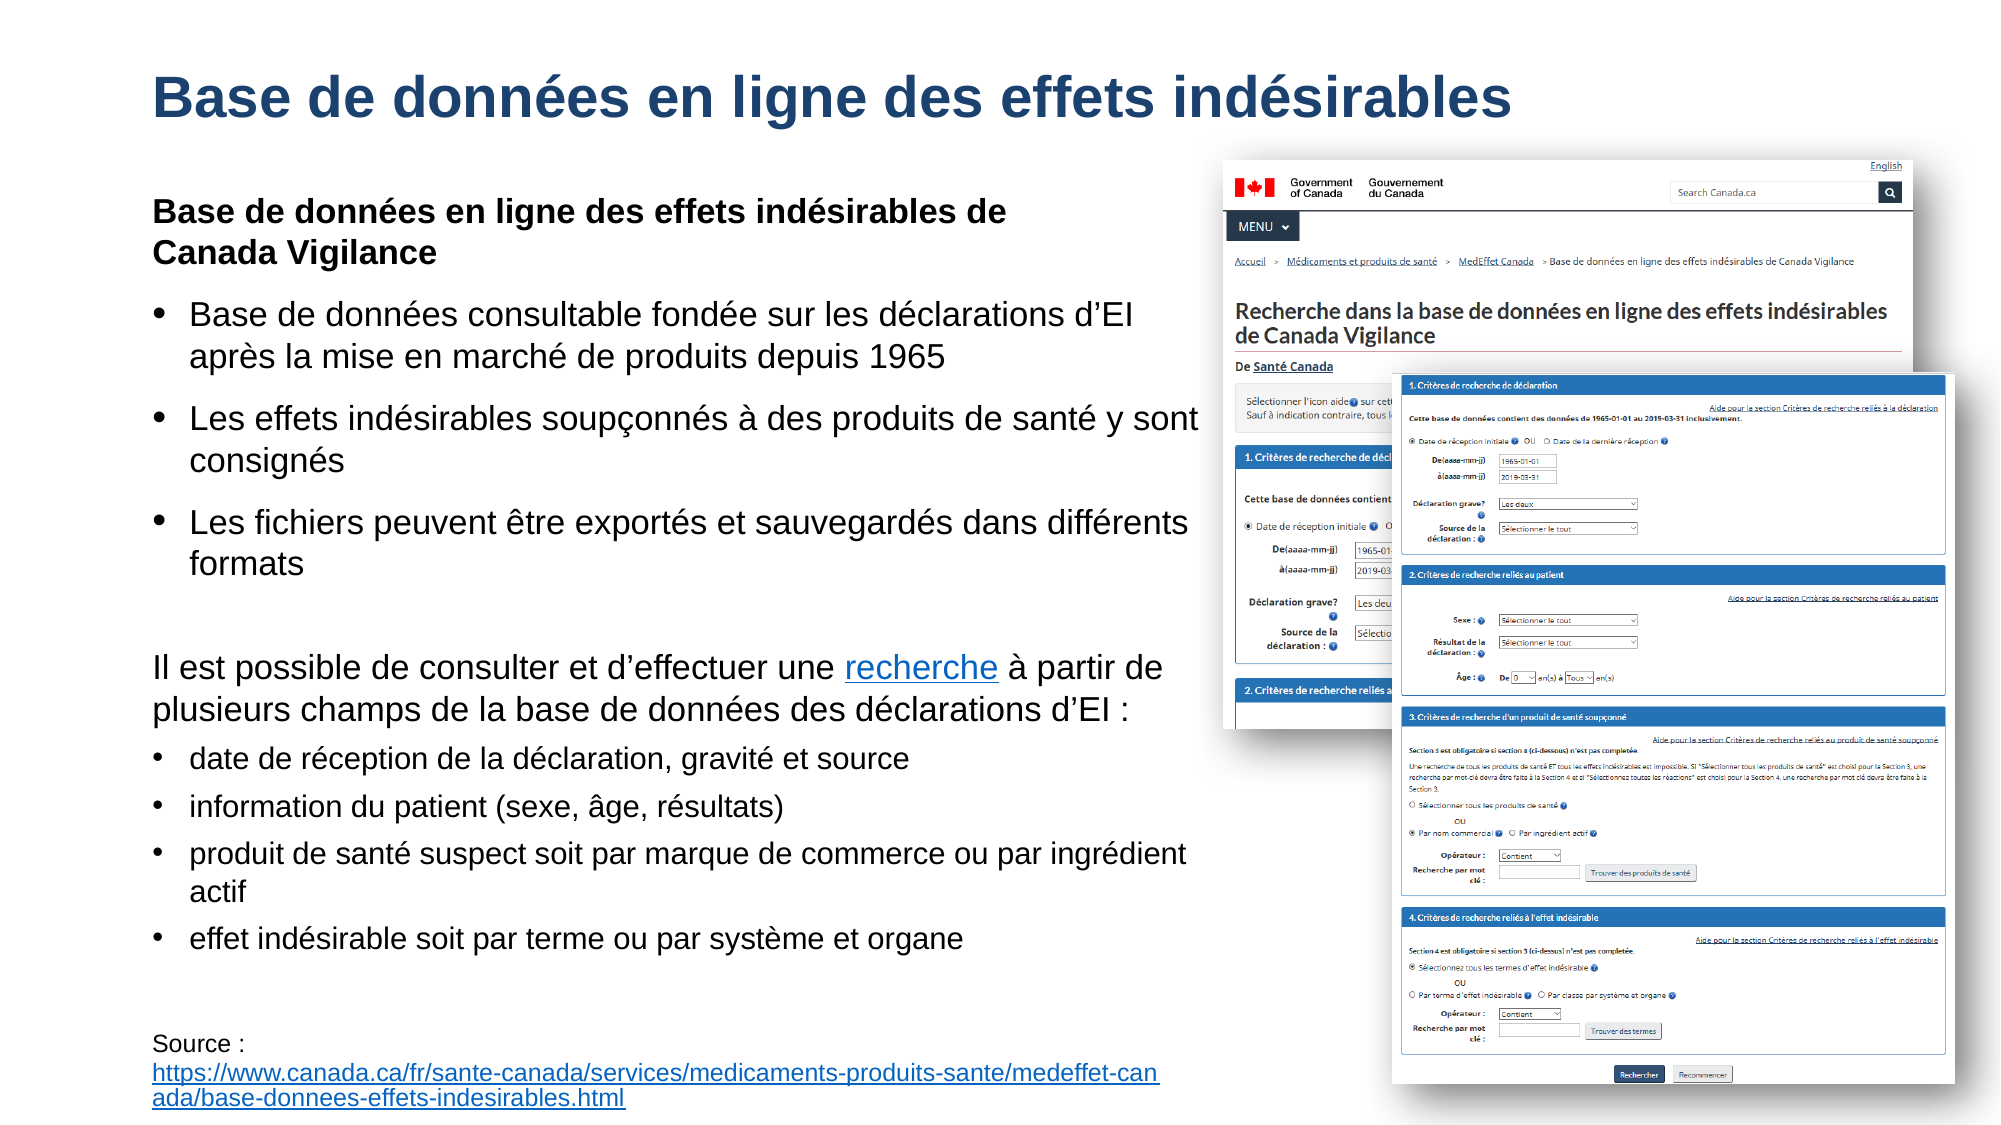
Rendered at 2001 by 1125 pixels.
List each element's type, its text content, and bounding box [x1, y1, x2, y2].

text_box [1222, 160, 1955, 1084]
text_box Source : https://www.canada.ca/fr/sante-canada/services/medicaments-produits-sante/medeffet-canada/base-donnees-effets-indesirables.html [137, 1019, 1184, 1125]
title Base de données en ligne des effets indésirables [137, 59, 1863, 181]
list Base de données en ligne des effets indésirables de Canada Vigilance Base de données consultable fondée sur les déclarations d’EI après la mise en marché de produits depuis 1965 Les effets indésirables soupçonnés à des produits de santé y sont consignés Les fichiers peuvent être exportés et sauvegardés dans différents formats Il est possible de consulter et d’effectuer une recherche à partir de plusieurs champs de la base de données des déclarations d’EI : date de réception de la déclaration, gravité et source information du patient (sexe, âge, résultats) produit de santé suspect soit par marque de commerce ou par ingrédient actif effet indésirable soit par terme ou par système et organe [137, 181, 1222, 981]
